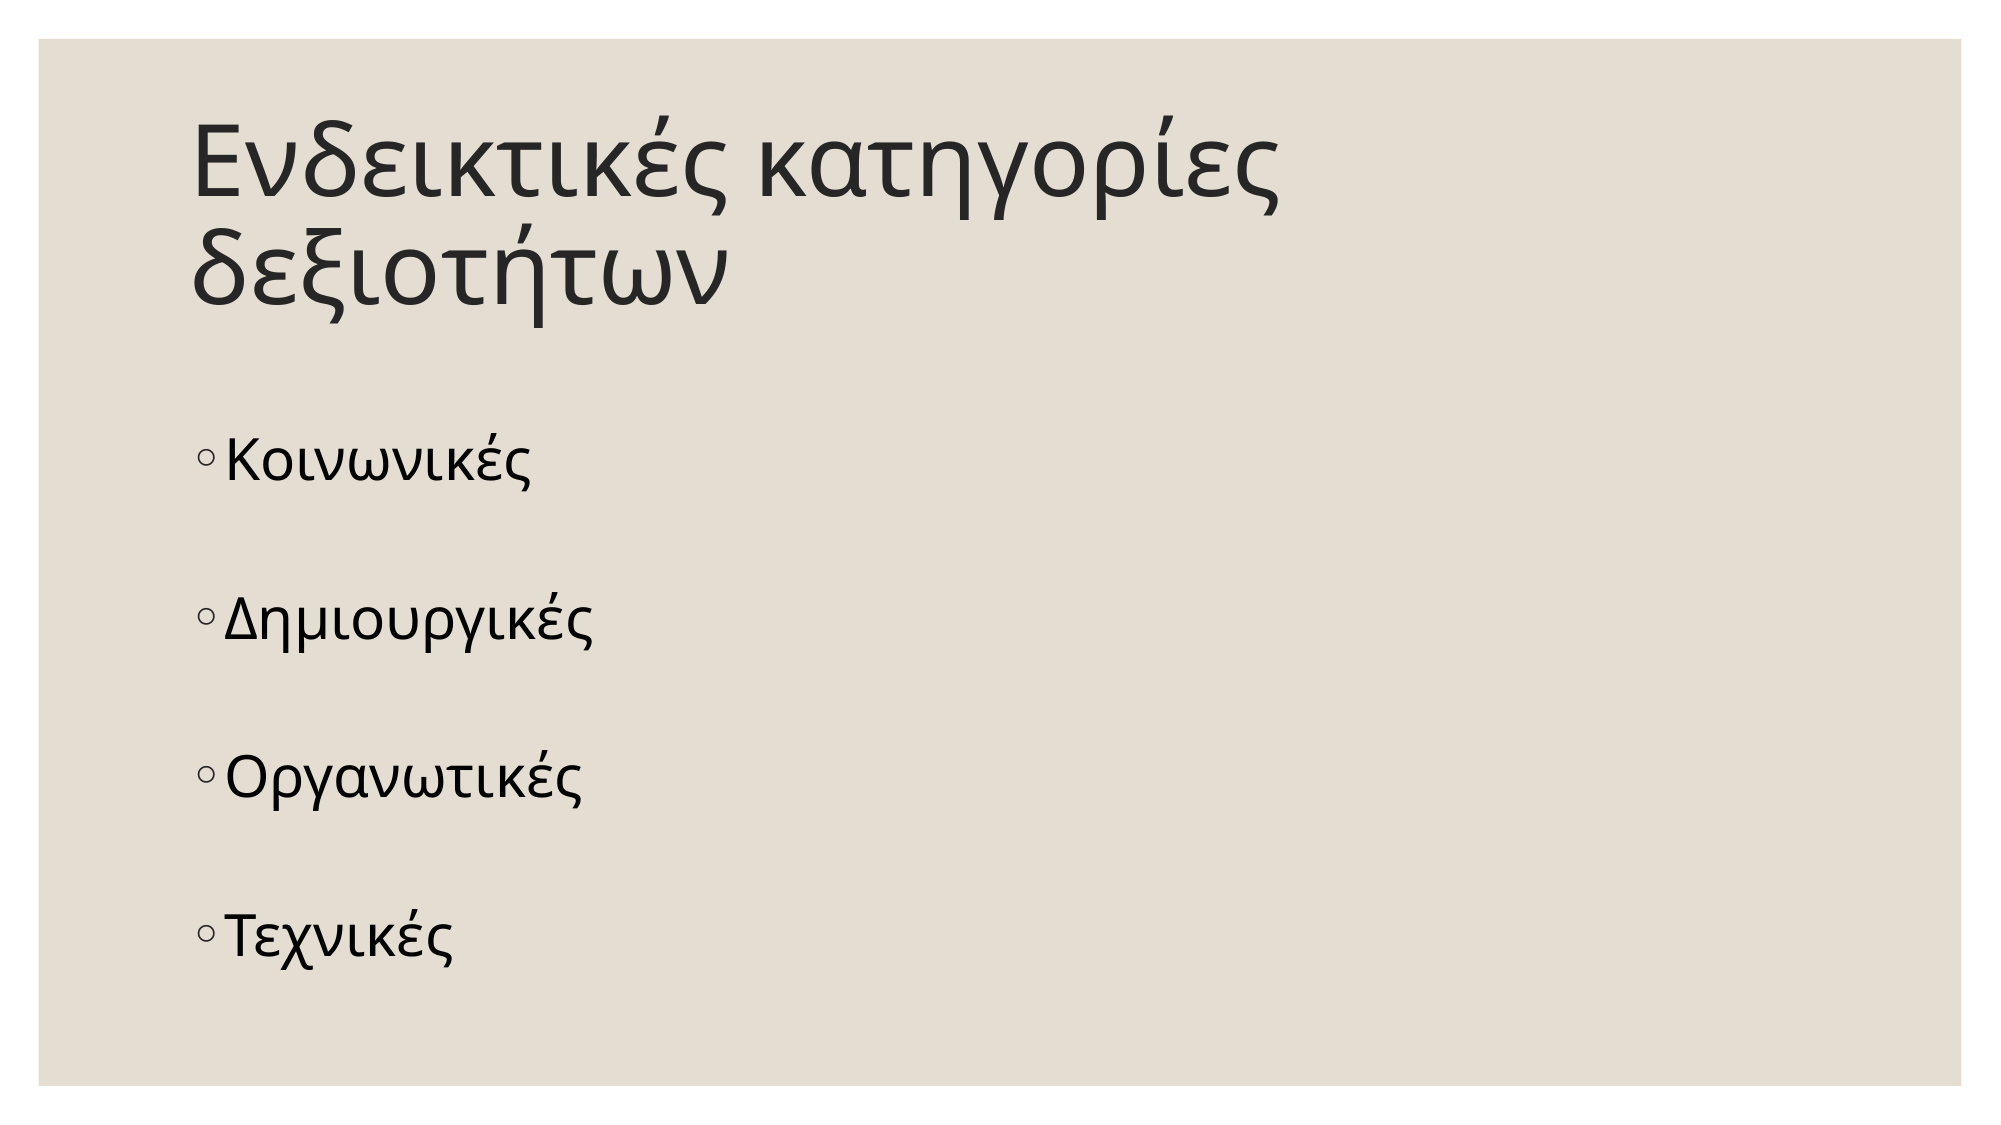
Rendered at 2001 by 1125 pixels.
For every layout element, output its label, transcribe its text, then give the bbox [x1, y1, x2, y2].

list Κοινωνικές Δημιουργικές Οργανωτικές Τεχνικές [174, 345, 1825, 990]
title Ενδεικτικές κατηγορίες δεξιοτήτων [174, 105, 1825, 331]
